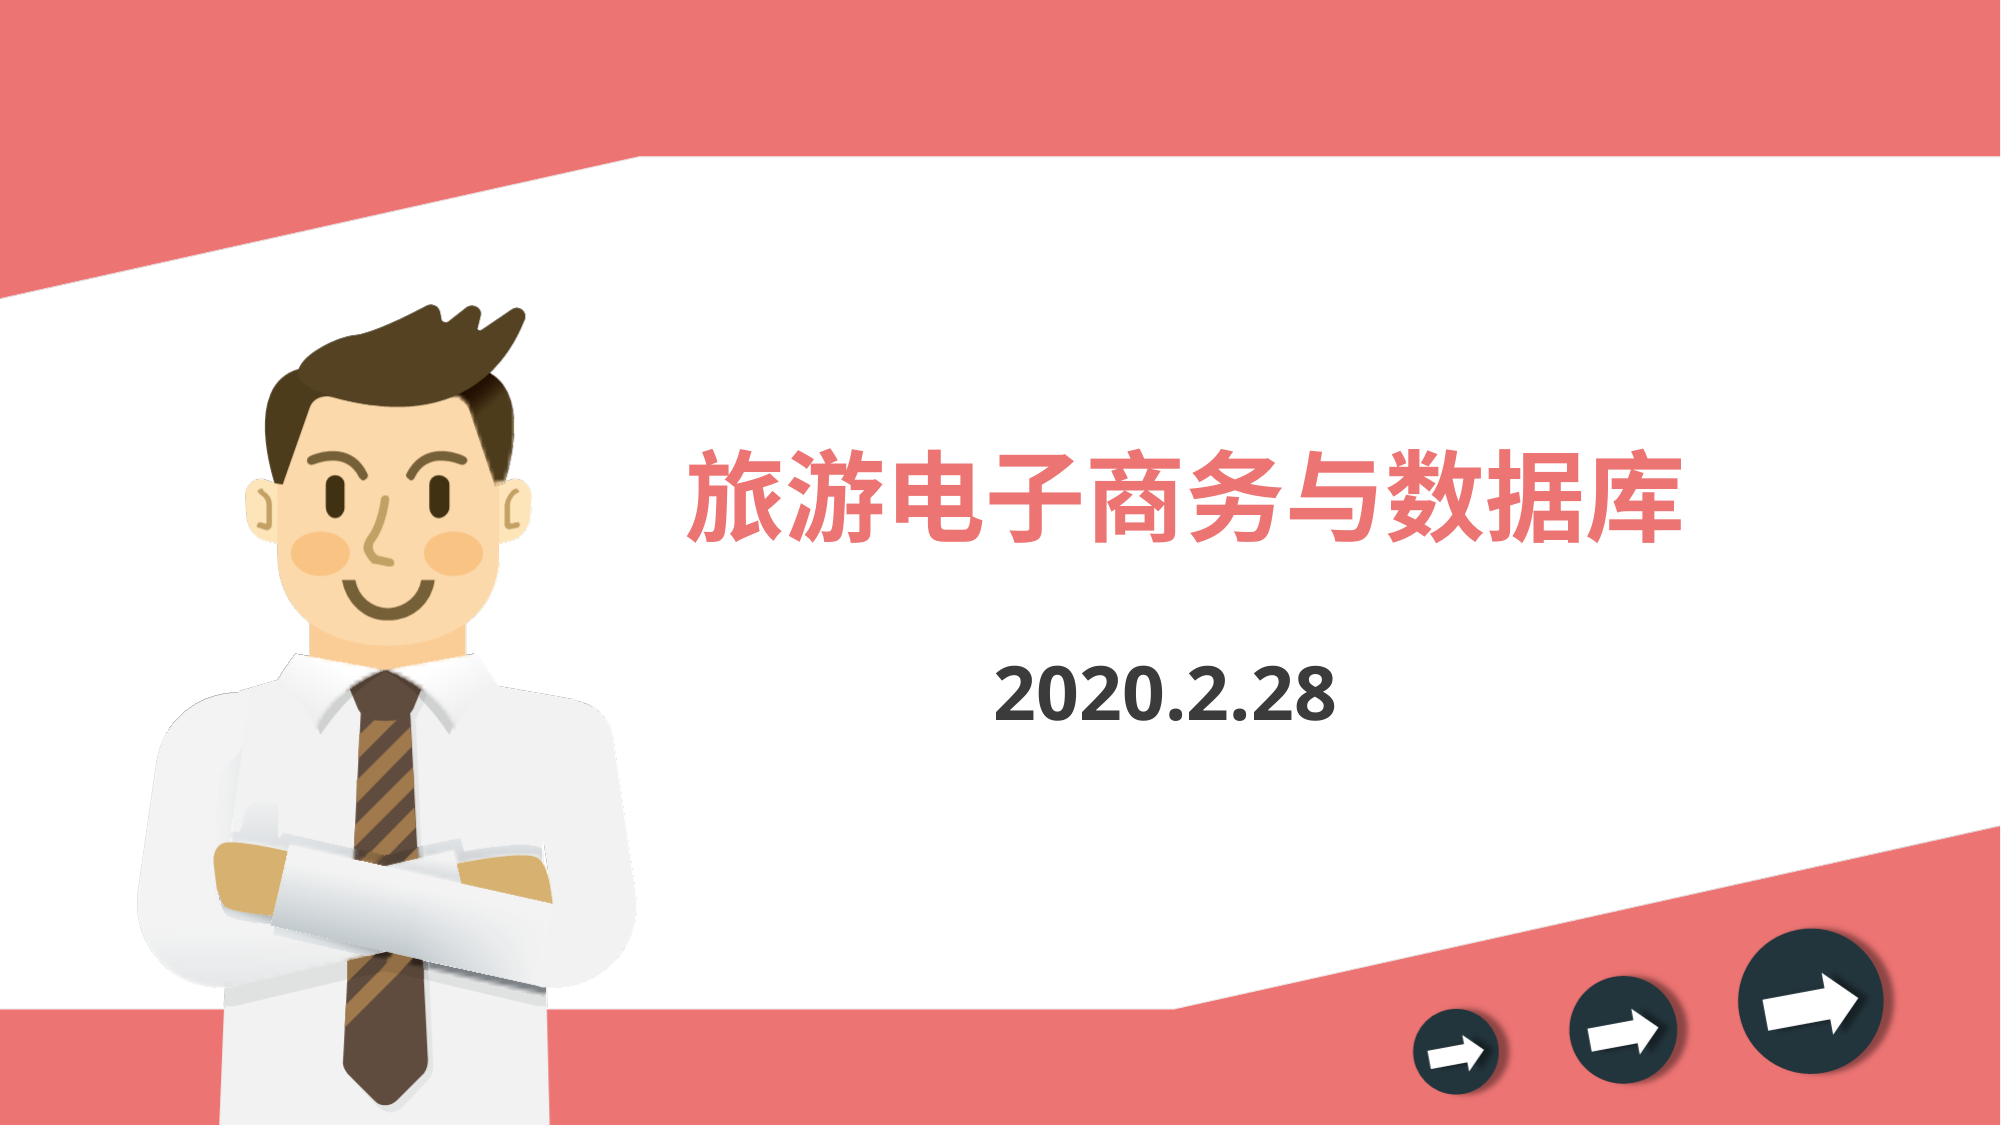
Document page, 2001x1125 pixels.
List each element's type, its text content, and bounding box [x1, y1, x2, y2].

picture [0, 0, 2001, 1125]
title 旅游电子商务与数据库 [627, 372, 1744, 564]
text_box 2020.2.28 [978, 638, 1389, 743]
